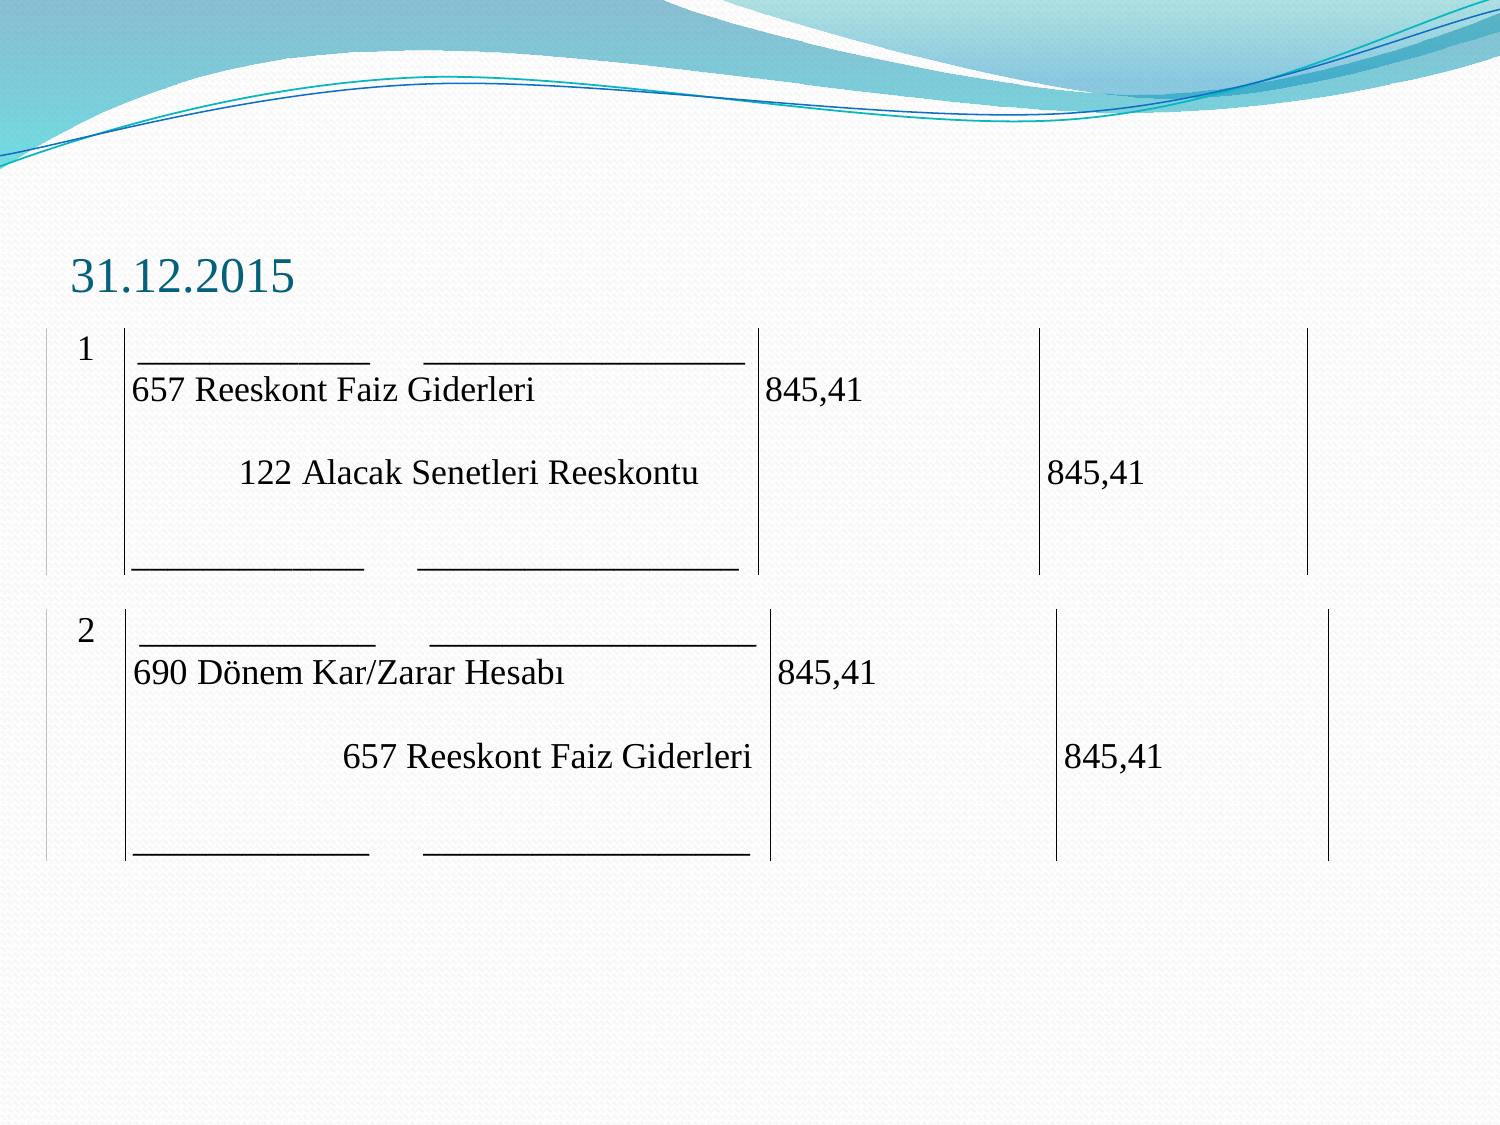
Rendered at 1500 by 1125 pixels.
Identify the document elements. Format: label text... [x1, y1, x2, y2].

title 31.12.2015 [70, 222, 364, 303]
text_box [46, 609, 1434, 929]
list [46, 327, 1398, 609]
